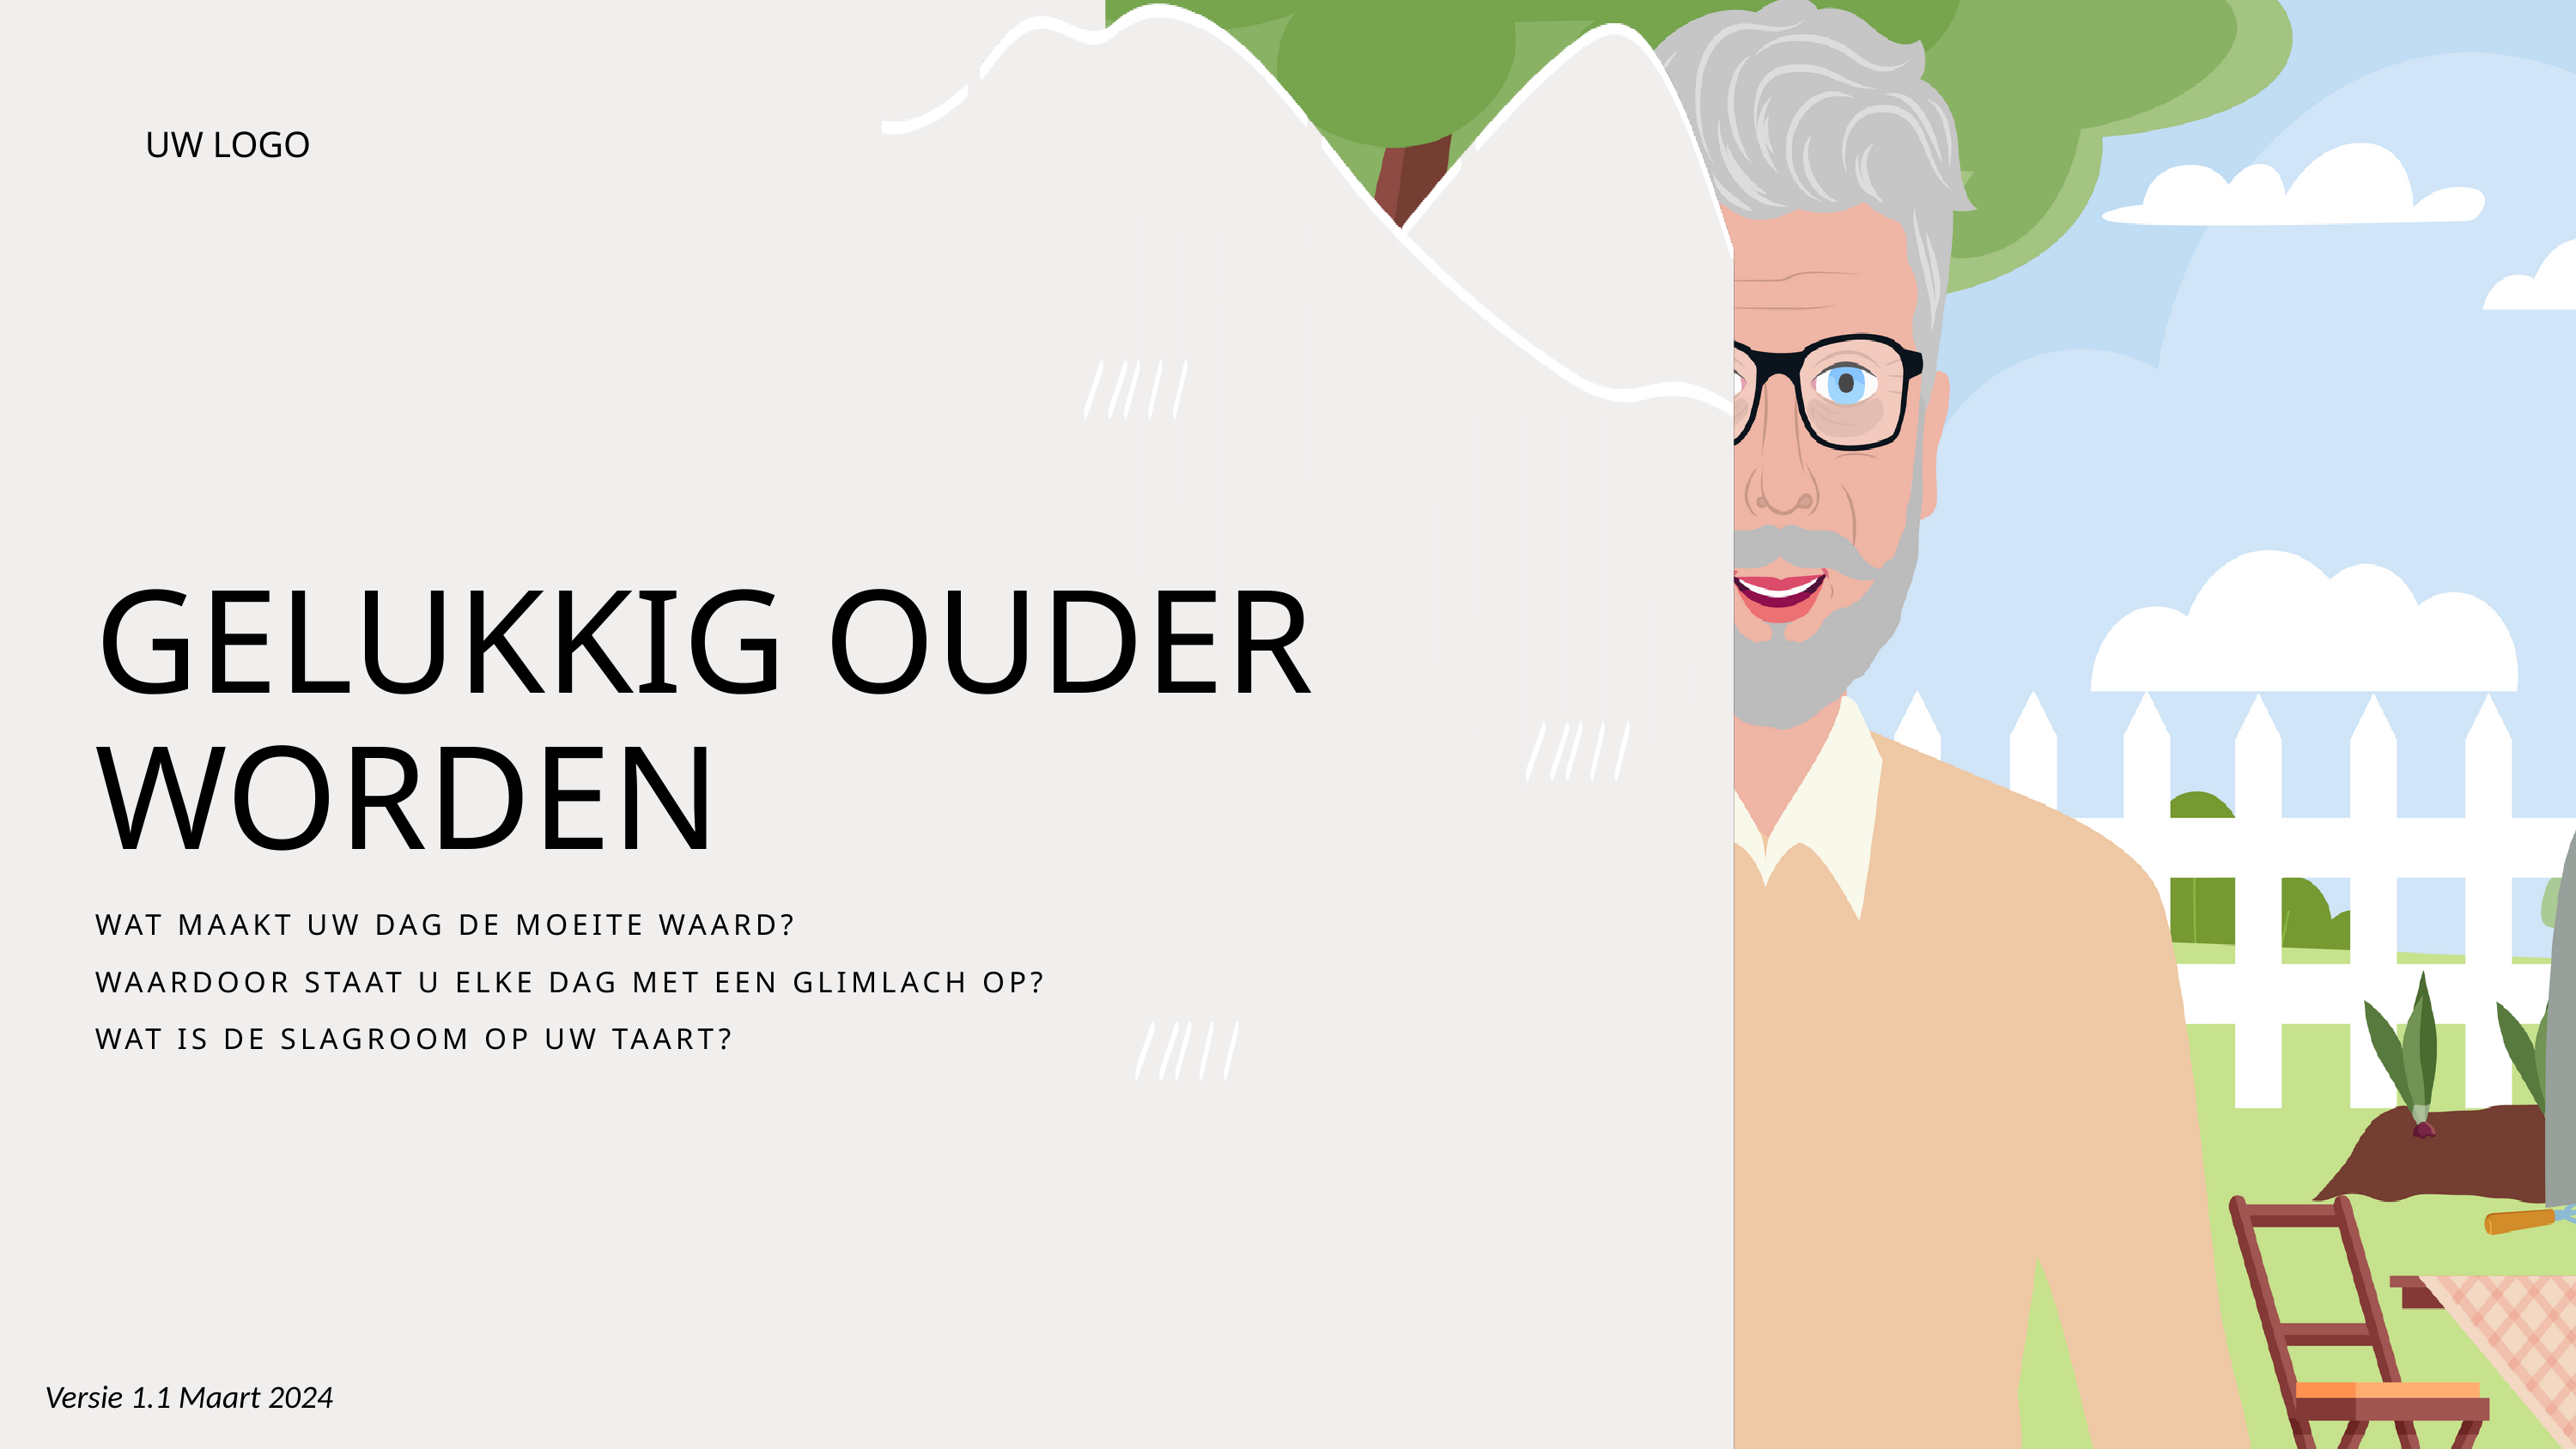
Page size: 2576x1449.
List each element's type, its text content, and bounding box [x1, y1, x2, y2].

text_box [1735, 0, 2576, 1449]
text_box Versie 1.1 Maart 2024 [32, 1369, 1321, 1421]
text_box GELUKKIG OUDER WORDEN [94, 566, 1400, 879]
text_box UW LOGO [144, 126, 342, 166]
text_box [879, 0, 1735, 1449]
text_box WAT MAAKT UW DAG DE MOEITE WAARD? WAARDOOR STAAT U ELKE DAG MET EEN GLIMLACH OP? WAT IS DE SLAGROOM OP UW TAART? [94, 912, 1164, 1113]
